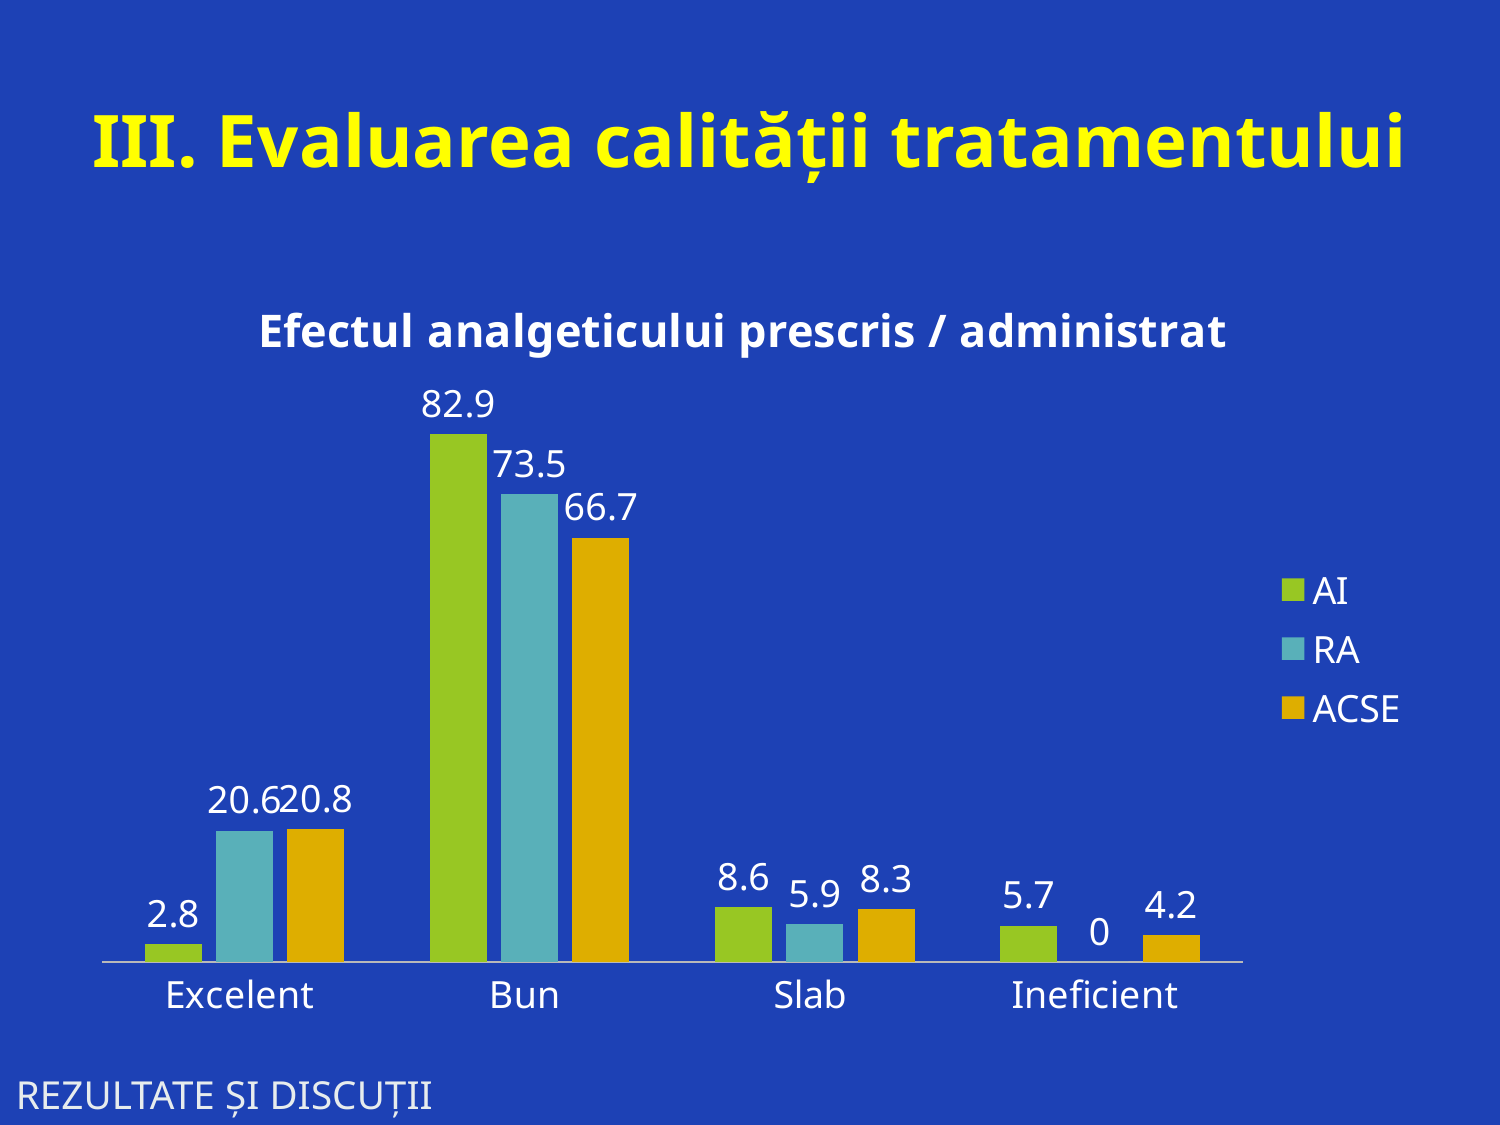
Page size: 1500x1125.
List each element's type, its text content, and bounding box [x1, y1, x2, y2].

chart [74, 262, 1426, 1036]
text_box REZULTATE ȘI DISCUȚII [1, 1058, 458, 1125]
title III. Evaluarea calității tratamentului [75, 45, 1425, 233]
